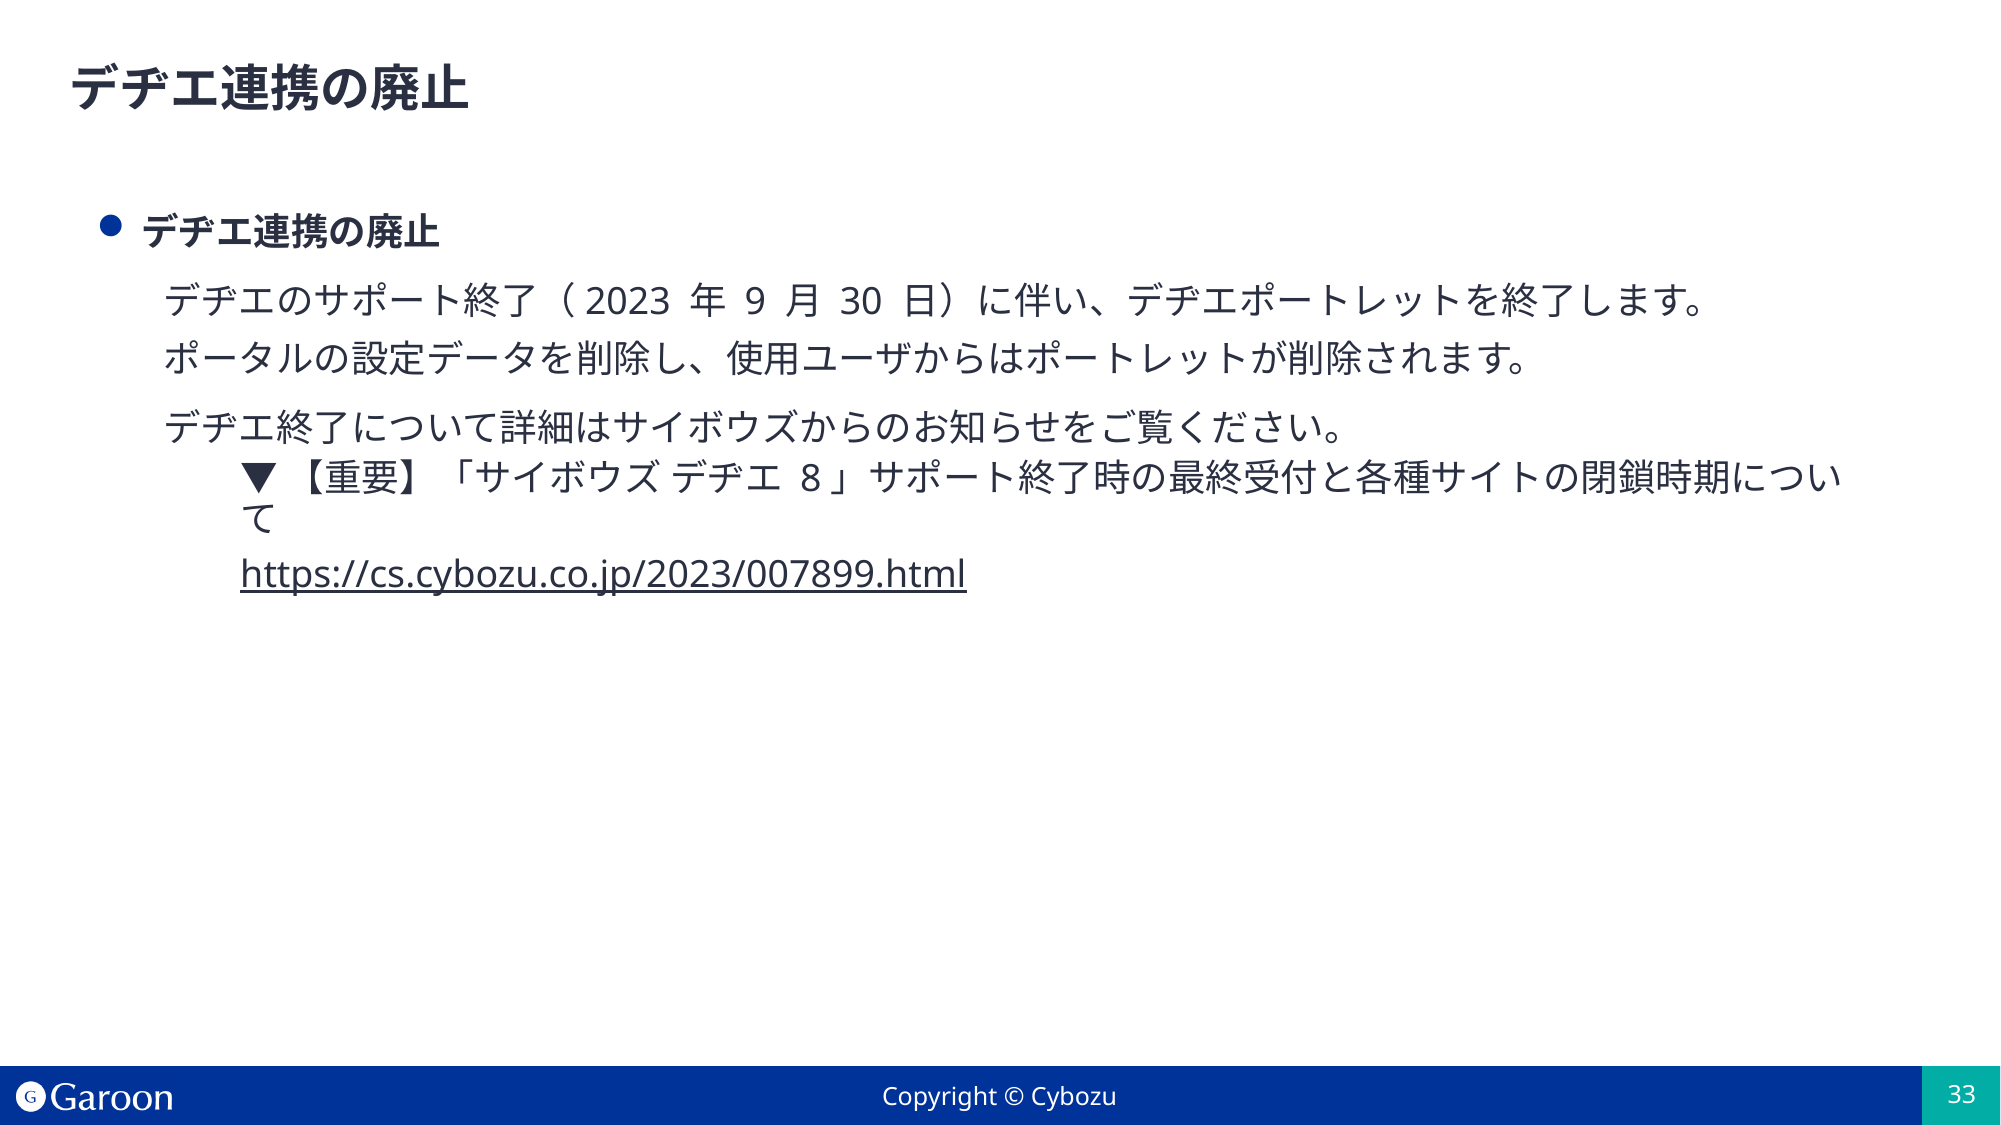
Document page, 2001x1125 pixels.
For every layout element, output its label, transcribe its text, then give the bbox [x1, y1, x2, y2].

list デヂエ連携の廃止 デヂエのサポート終了（2023 年 9 月 30 日）に伴い、デヂエポートレットを終了します。 ポータルの設定データを削除し、使用ユーザからはポートレットが削除されます。 デヂエ終了について詳細はサイボウズからのお知らせをご覧ください。 ▼【重要】「サイボウズ デヂエ 8」サポート終了時の最終受付と各種サイトの閉鎖時期について https://cs.cybozu.co.jp/2023/007899.html [81, 186, 1882, 1000]
picture [7, 1072, 181, 1121]
title デヂエ連携の廃止 [55, 42, 1855, 138]
